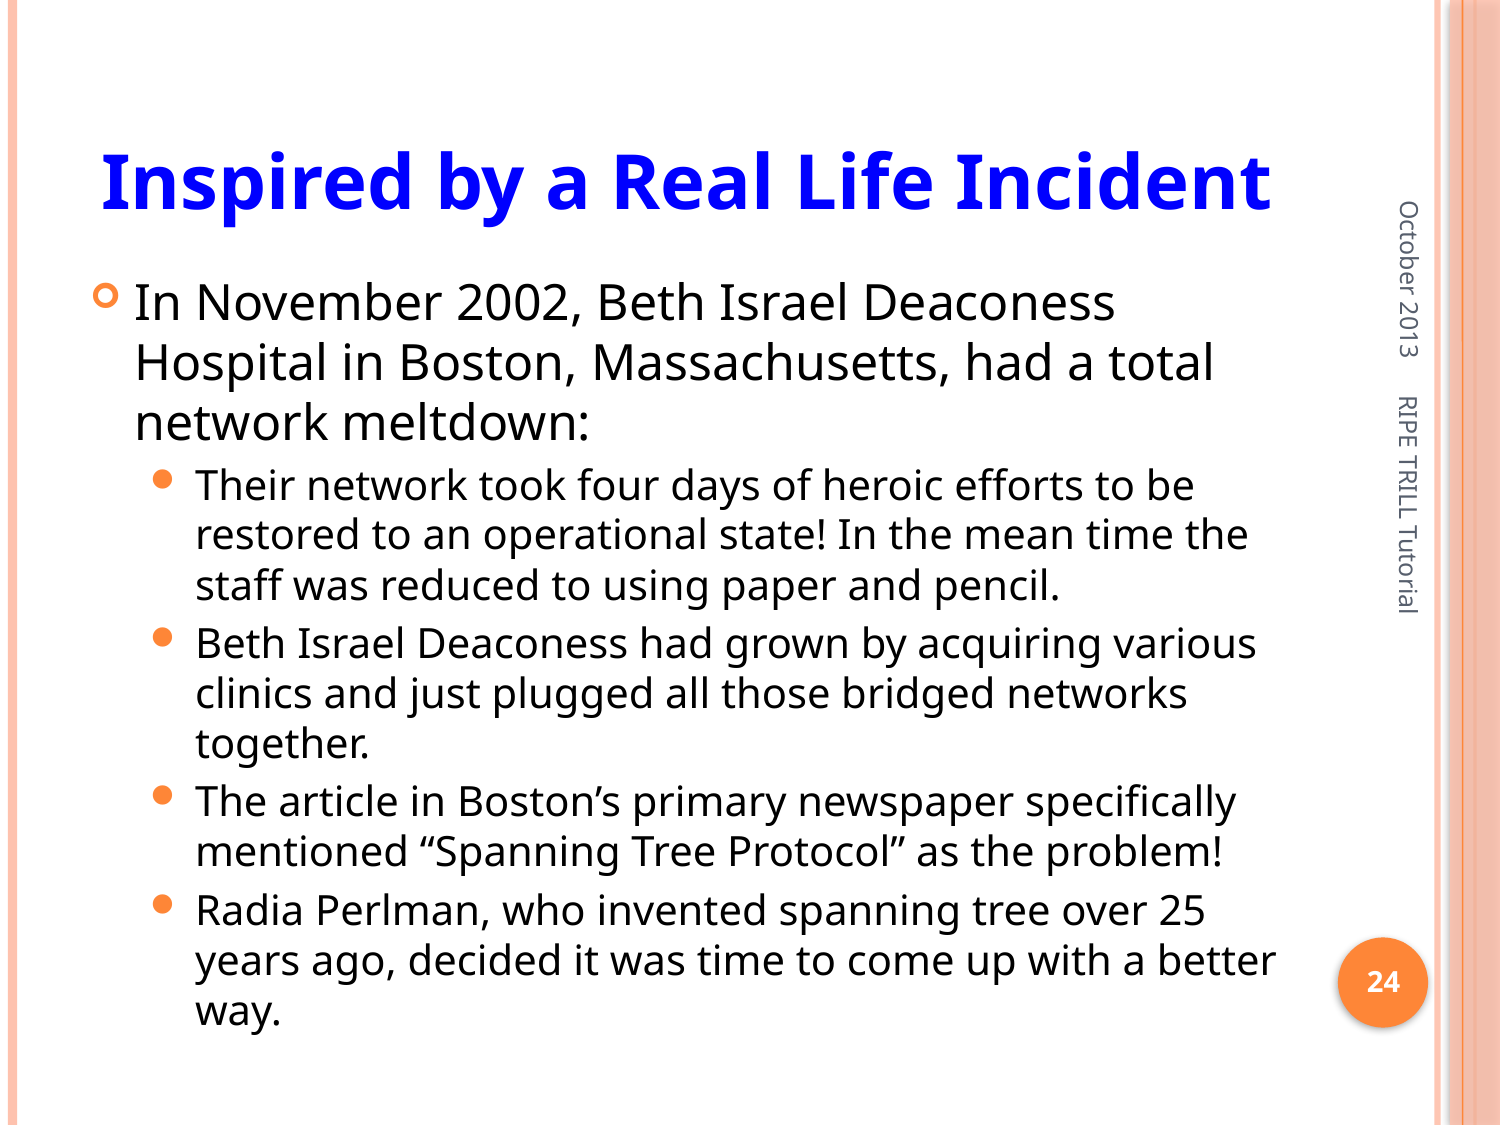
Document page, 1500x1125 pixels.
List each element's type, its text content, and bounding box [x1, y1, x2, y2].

slide_number 24 [1333, 940, 1434, 1026]
title Inspired by a Real Life Incident [75, 45, 1300, 233]
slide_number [1378, 43, 1442, 374]
footer RIPE TRILL Tutorial [1379, 380, 1440, 906]
list In November 2002, Beth Israel Deaconess Hospital in Boston, Massachusetts, had a total network meltdown: Their network took four days of heroic efforts to be restored to an operational state! In the mean time the staff was reduced to using paper and pencil. Beth Israel Deaconess had grown by acquiring various clinics and just plugged all those bridged networks together. The article in Boston’s primary newspaper specifically mentioned “Spanning Tree Protocol” as the problem! Radia Perlman, who invented spanning tree over 25 years ago, decided it was time to come up with a better way. [74, 262, 1301, 1063]
